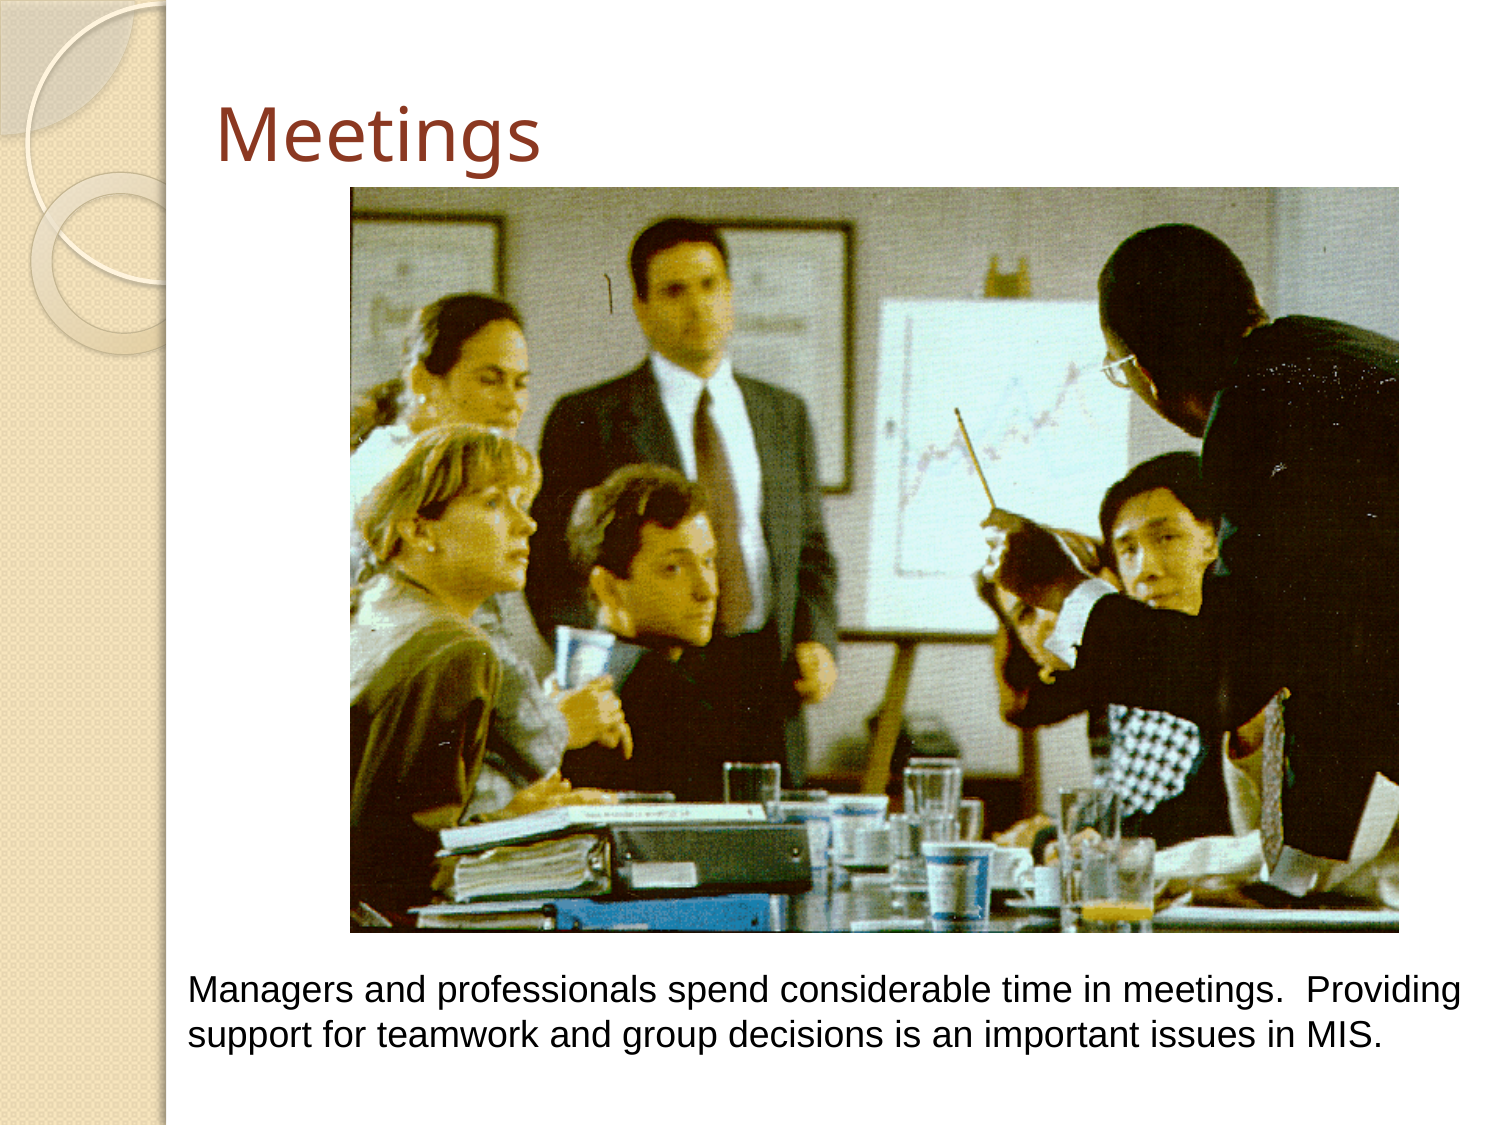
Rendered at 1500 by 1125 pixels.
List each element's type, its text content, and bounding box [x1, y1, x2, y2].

picture [349, 186, 1400, 933]
text_box Managers and professionals spend considerable time in meetings. Providing support for teamwork and group decisions is an important issues in MIS. [172, 957, 1488, 1063]
title Meetings [200, 37, 1475, 225]
